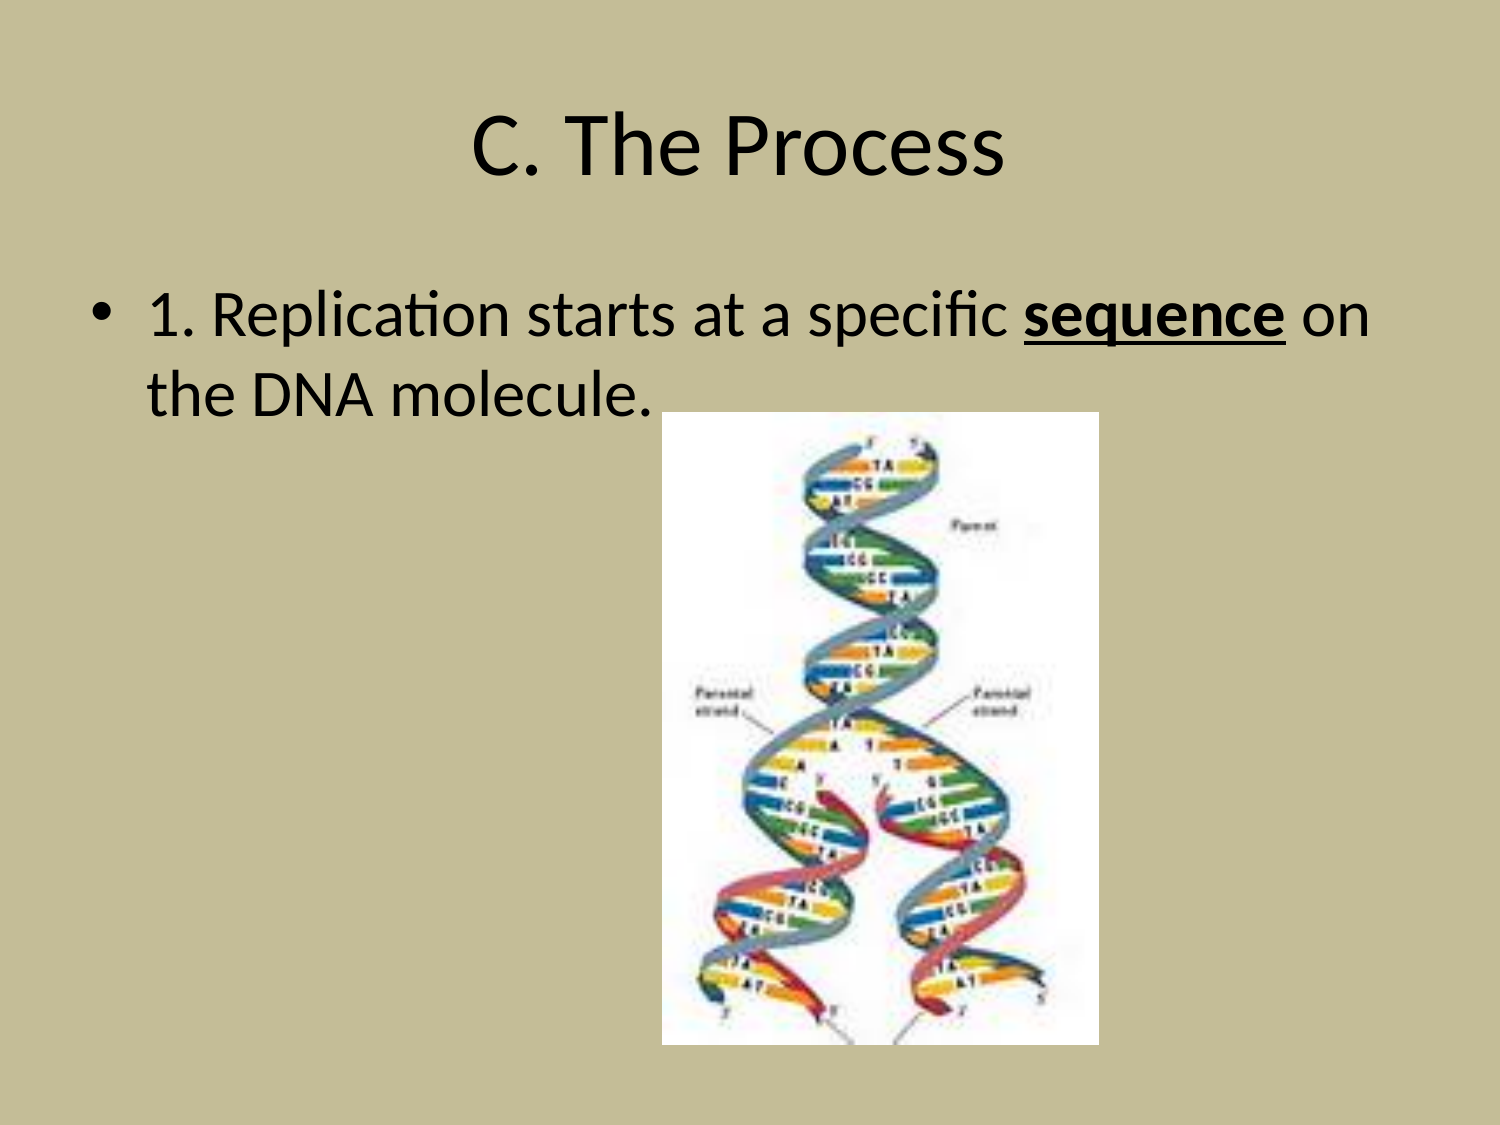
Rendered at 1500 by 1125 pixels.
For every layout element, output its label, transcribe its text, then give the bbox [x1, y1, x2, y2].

title C. The Process [75, 45, 1425, 233]
list 1. Replication starts at a specific sequence on the DNA molecule. [75, 262, 1425, 1005]
picture [662, 412, 1099, 1046]
